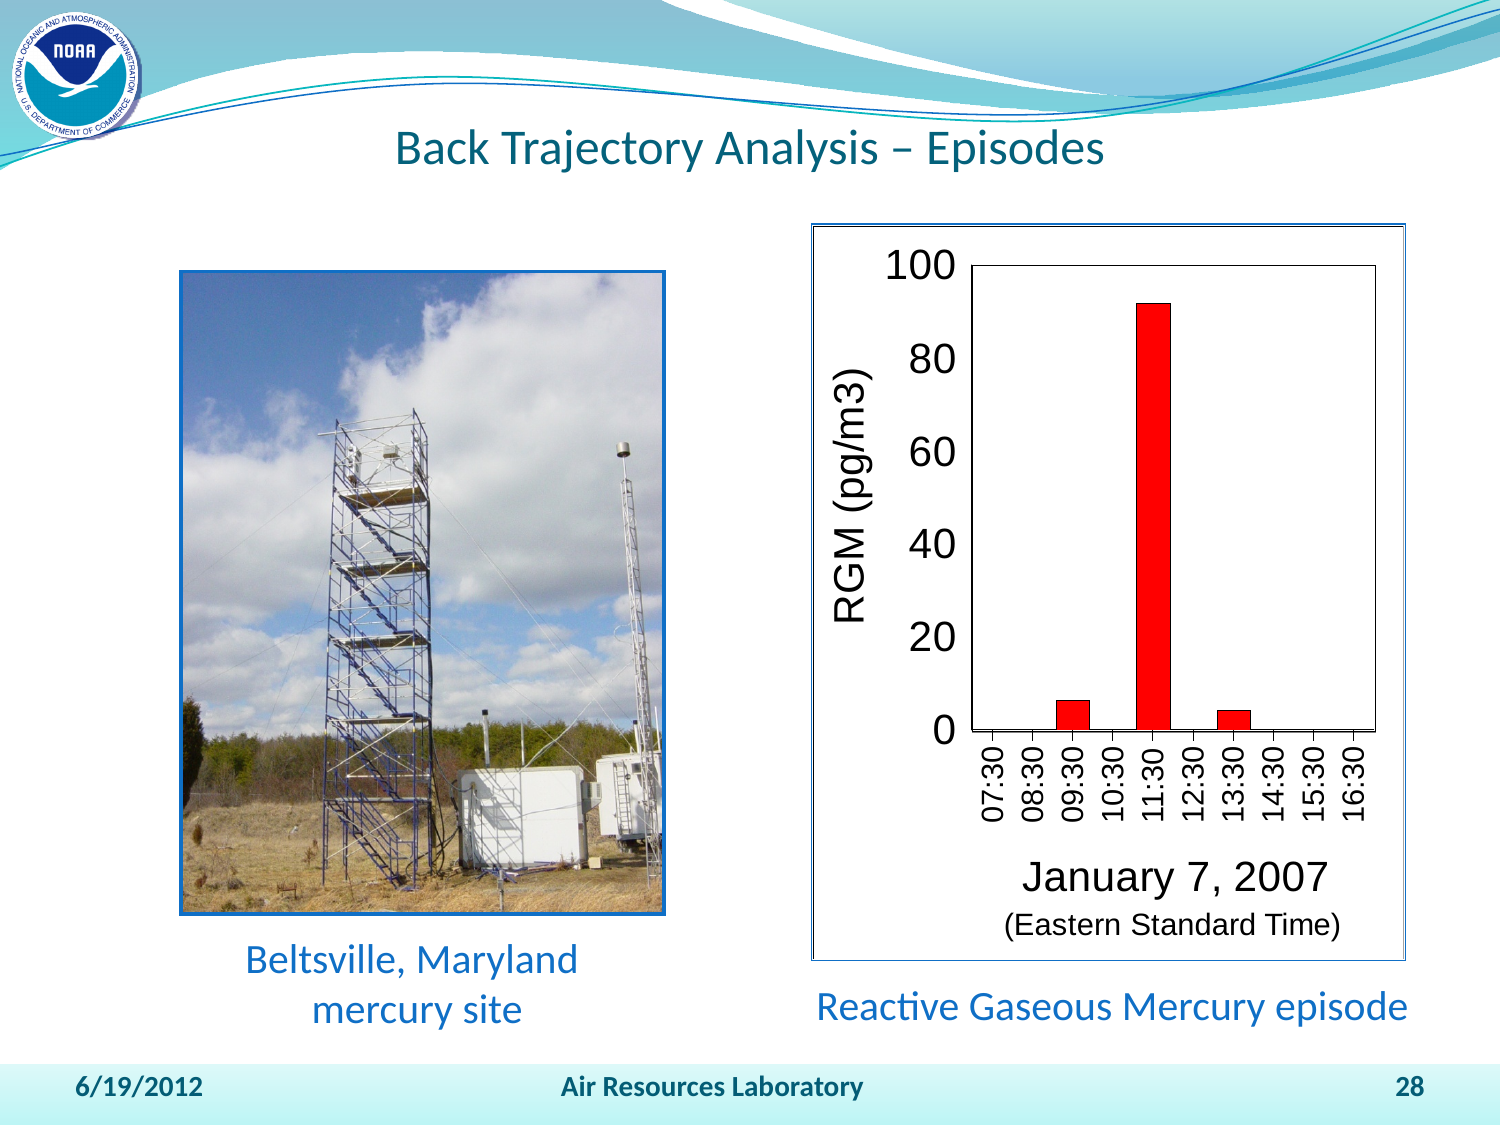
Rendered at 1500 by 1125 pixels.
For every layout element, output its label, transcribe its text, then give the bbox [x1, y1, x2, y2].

title Back Trajectory Analysis – Episodes [37, 99, 1463, 175]
footer Air Resources Laboratory [437, 1042, 988, 1103]
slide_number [75, 1042, 425, 1103]
text_box Beltsville, Maryland mercury site [184, 924, 650, 1040]
picture [812, 224, 1405, 961]
slide_number 28 [1299, 1042, 1425, 1103]
picture [182, 272, 663, 913]
text_box Reactive Gaseous Mercury episode [787, 971, 1438, 1037]
picture [12, 12, 138, 138]
